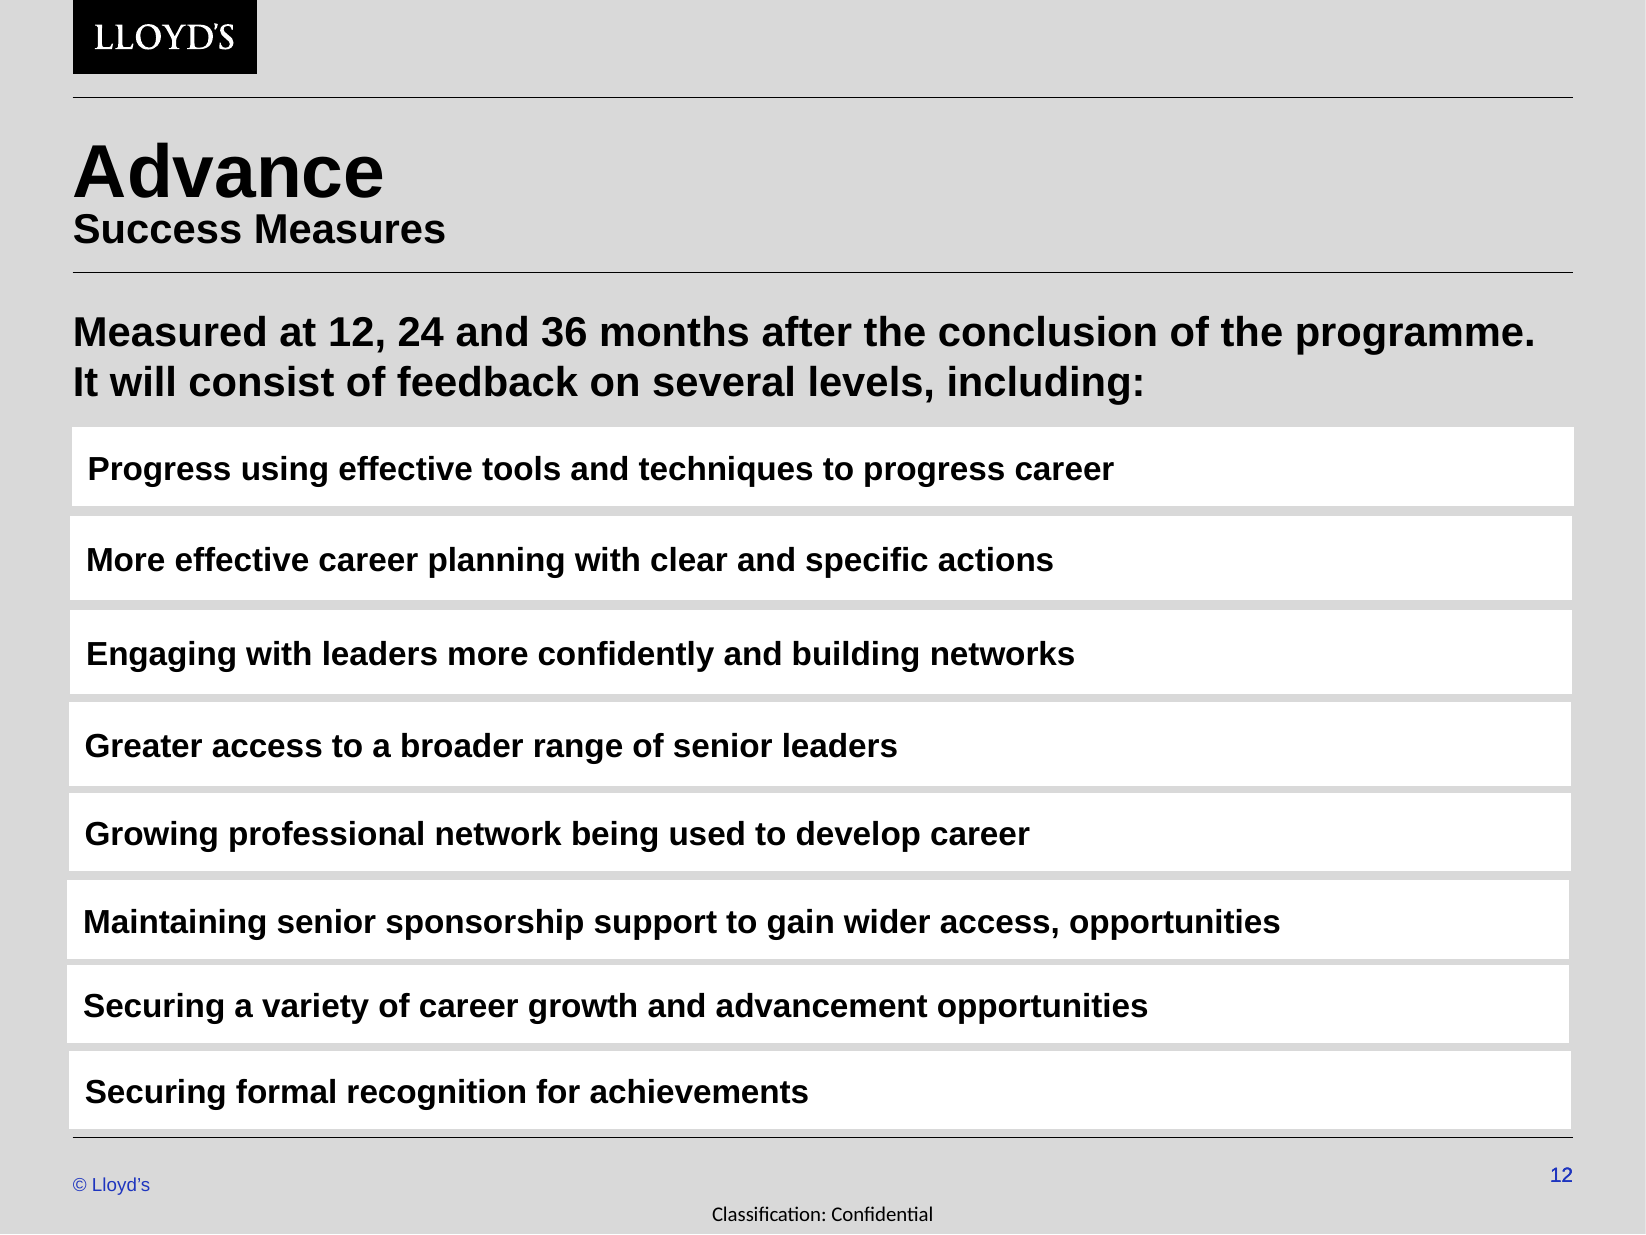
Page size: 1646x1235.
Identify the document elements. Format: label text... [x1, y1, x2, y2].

text_box Engaging with leaders more confidently and building networks [70, 610, 1572, 694]
text_box More effective career planning with clear and specific actions [70, 516, 1572, 600]
text_box Growing professional network being used to develop career [69, 793, 1571, 871]
text_box Securing formal recognition for achievements [69, 1051, 1571, 1129]
list Measured at 12, 24 and 36 months after the conclusion of the programme. It will consist of feedback on several levels, including: [72, 506, 1573, 1102]
list Success Measures [72, 196, 1573, 273]
text_box Progress using effective tools and techniques to progress career [72, 427, 1574, 506]
text_box Maintaining senior sponsorship support to gain wider access, opportunities [67, 880, 1569, 959]
text_box Securing a variety of career growth and advancement opportunities [67, 965, 1569, 1043]
footer © Lloyd’s [72, 1164, 629, 1203]
list Measured at 12, 24 and 36 months after the conclusion of the programme. It will consist of feedback on several levels, including: [72, 304, 1573, 427]
text_box Greater access to a broader range of senior leaders [69, 702, 1571, 786]
title Advance [72, 97, 1573, 196]
